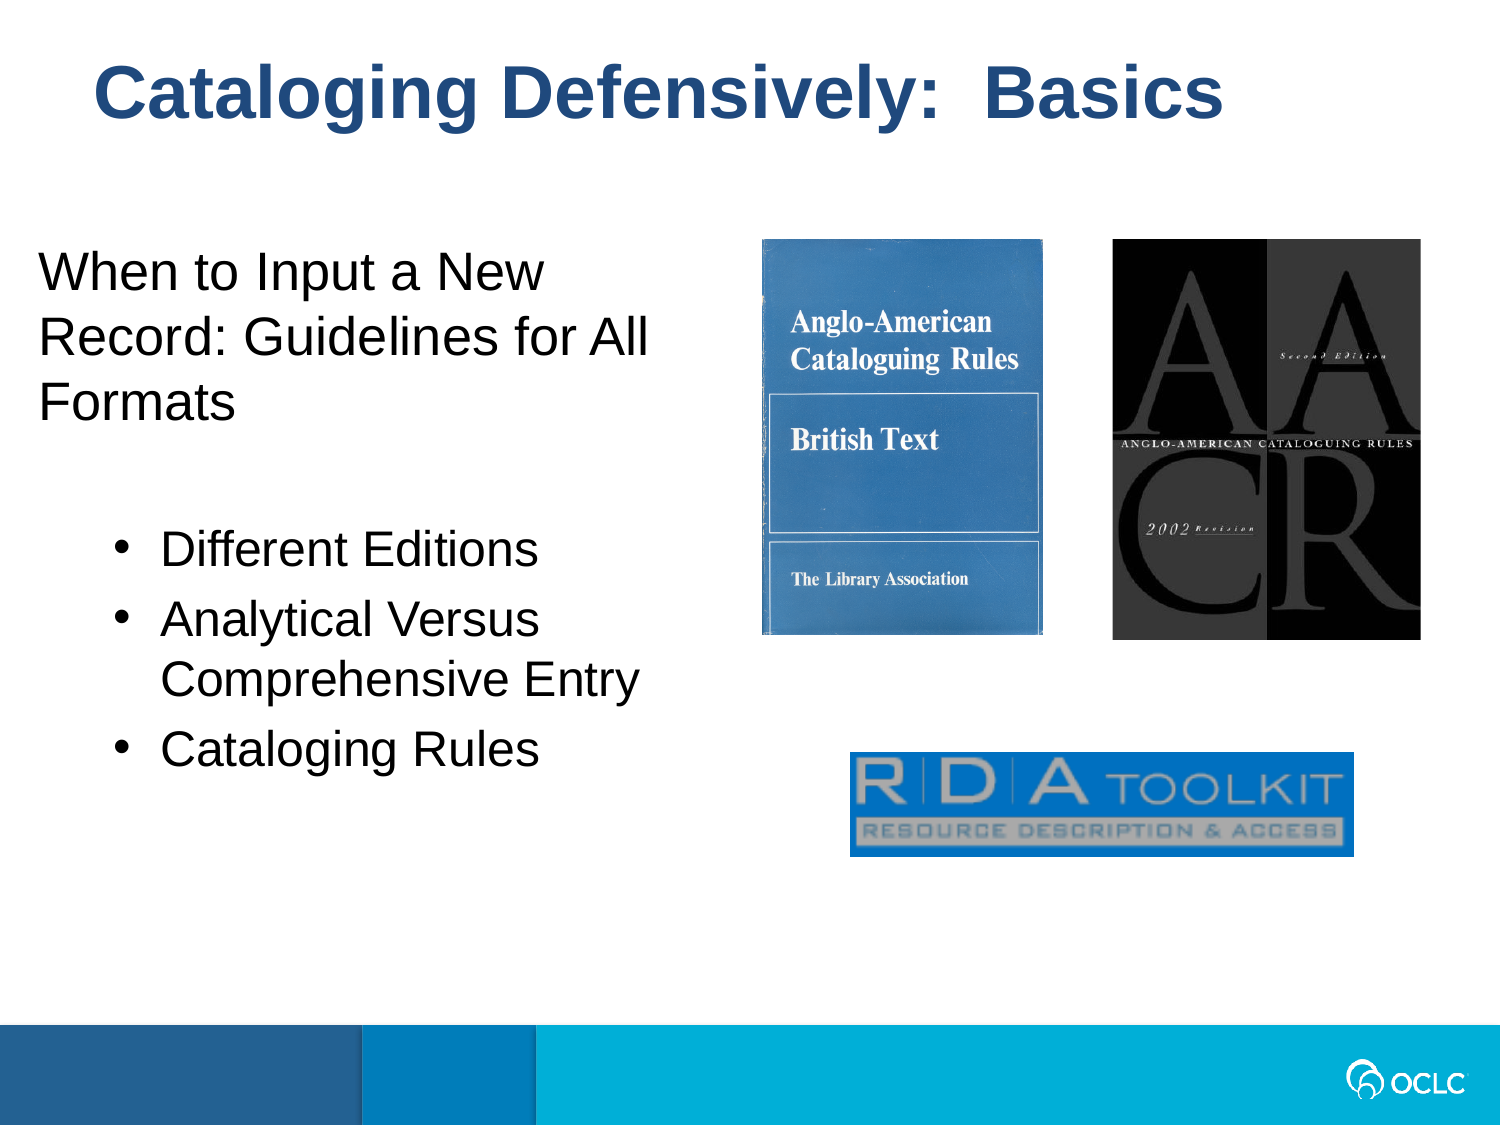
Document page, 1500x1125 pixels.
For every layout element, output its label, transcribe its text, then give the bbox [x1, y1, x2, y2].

picture [1112, 239, 1421, 640]
picture [849, 751, 1355, 858]
list When to Input a New Record: Guidelines for All Formats Different Editions Analytical Versus Comprehensive Entry Cataloging Rules [23, 228, 725, 963]
list Cataloging Defensively: Basics [78, 36, 1421, 187]
picture [762, 239, 1043, 635]
